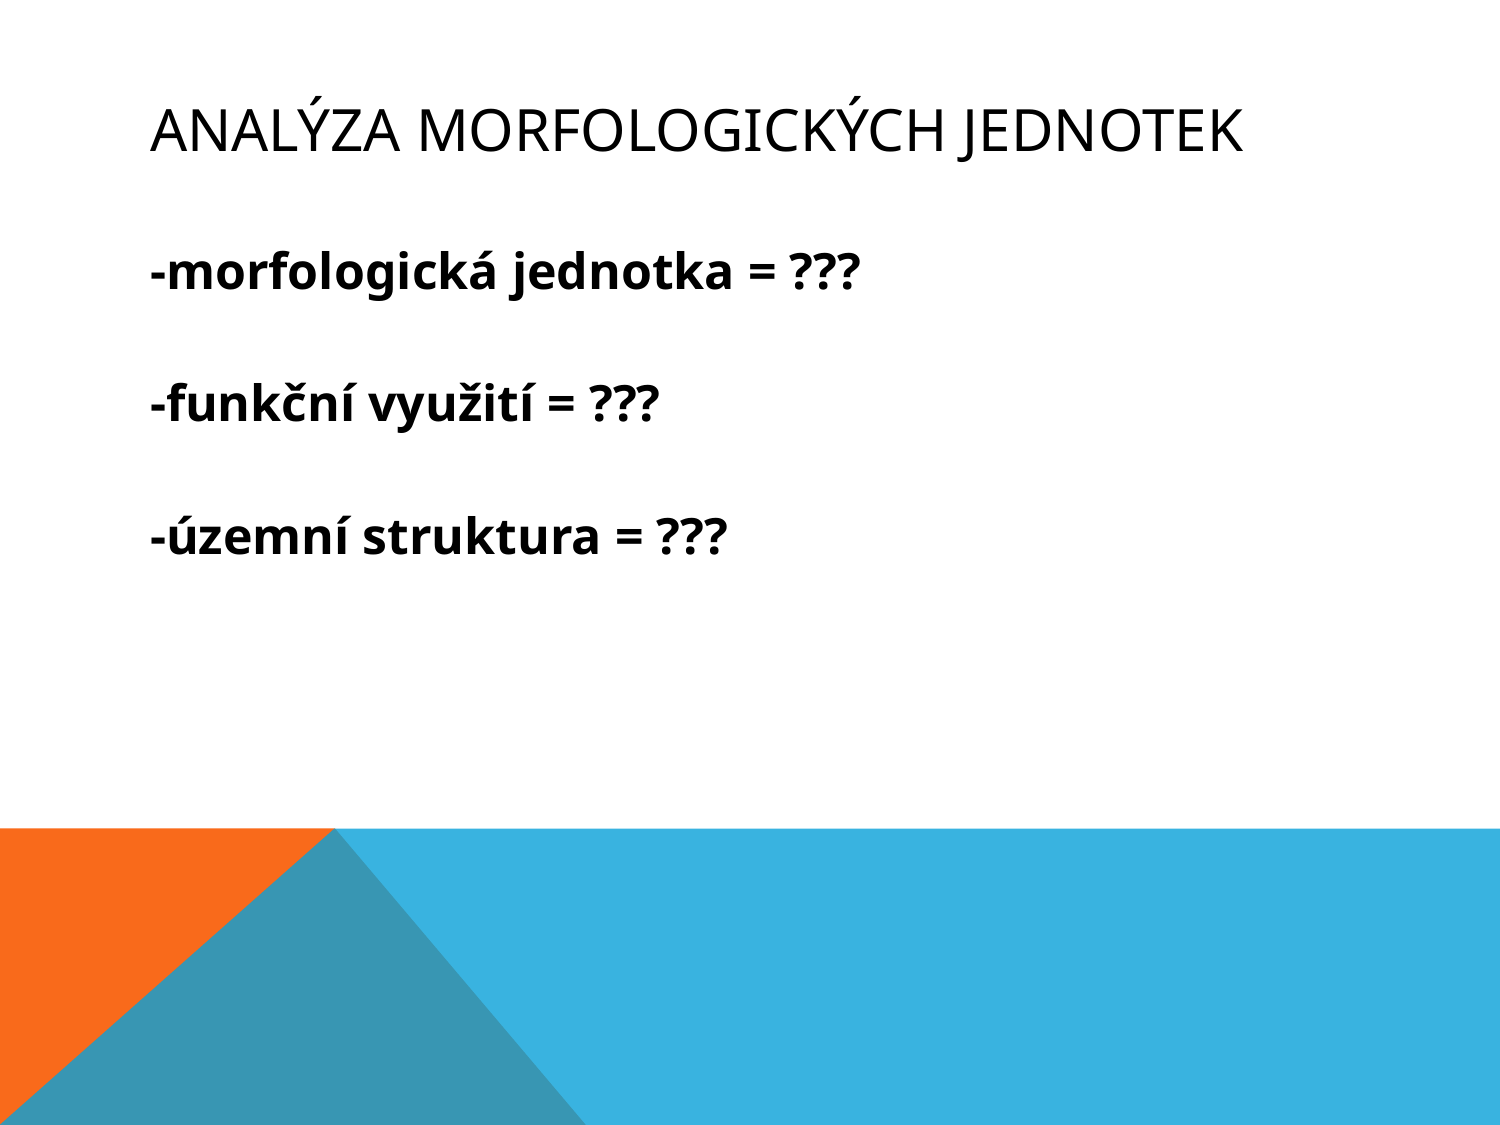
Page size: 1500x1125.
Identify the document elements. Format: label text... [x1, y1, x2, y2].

list -morfologická jednotka = ??? -funkční využití = ??? -územní struktura = ??? [135, 180, 1369, 811]
title Analýza morfologických jednotek [135, 60, 1459, 197]
